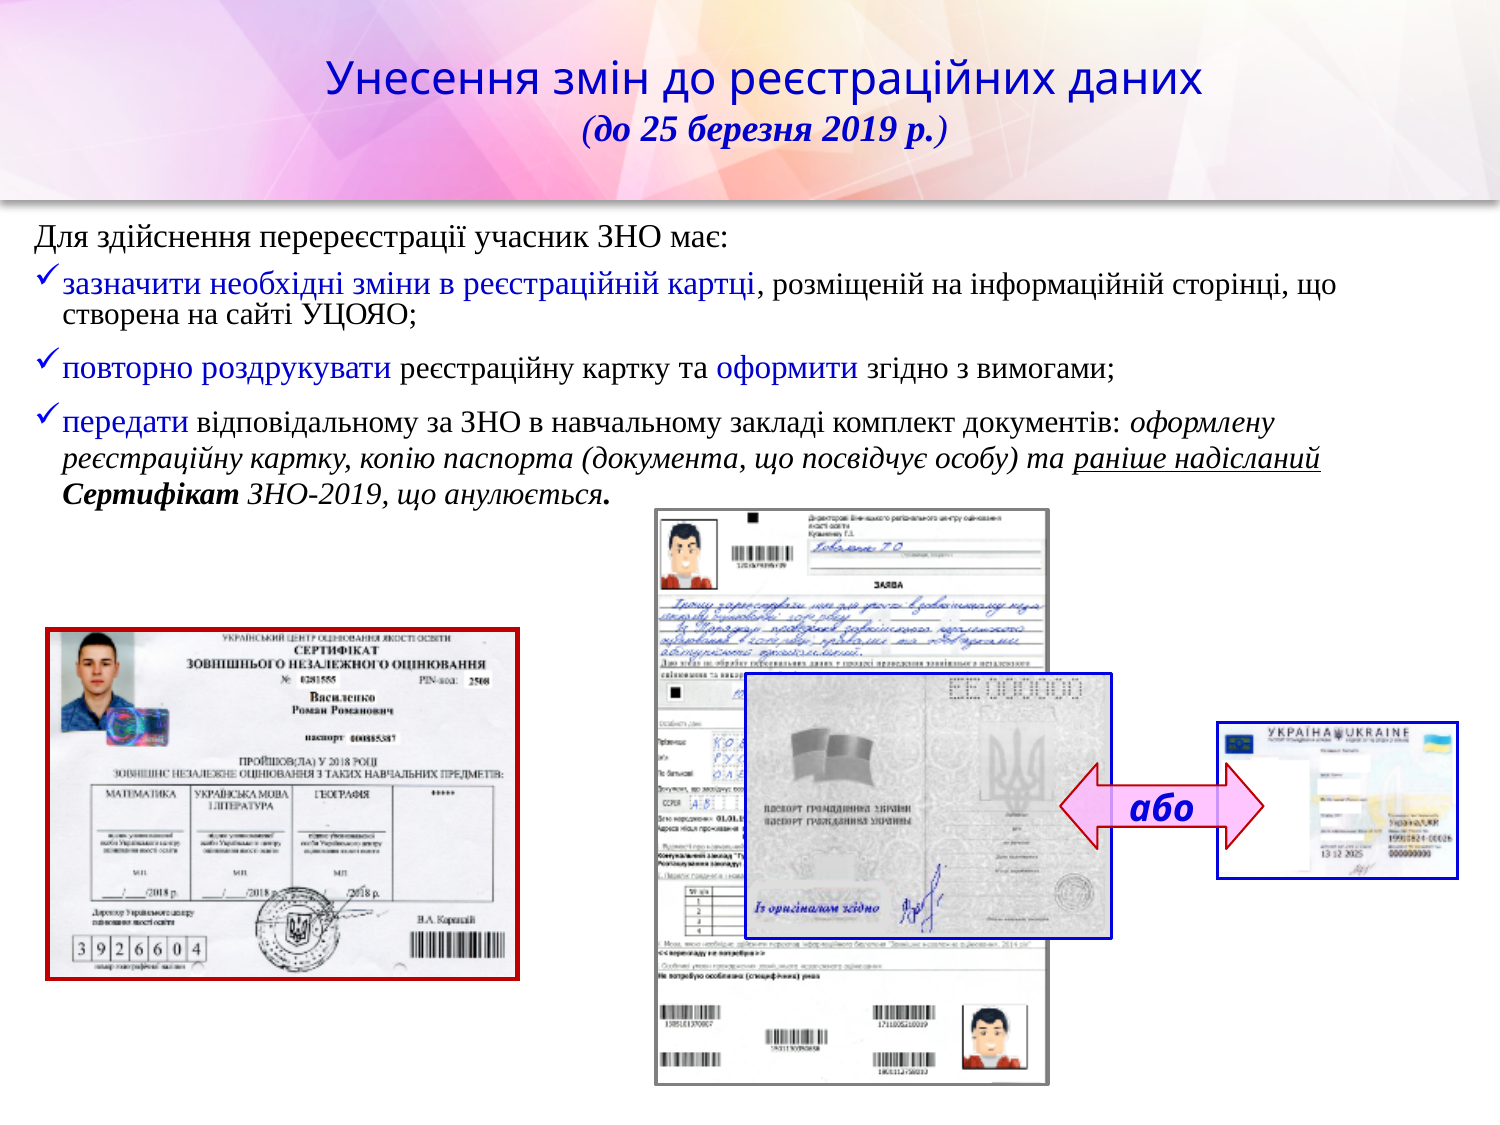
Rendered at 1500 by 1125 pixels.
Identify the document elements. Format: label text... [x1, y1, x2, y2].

text_box або [1110, 784, 1219, 828]
text_box Унесення змін до реєстраційних даних (до 25 березня 2019 р.) [229, 26, 1300, 172]
picture [49, 631, 516, 977]
picture [0, 0, 1500, 200]
picture [1219, 724, 1456, 877]
list Для здійснення перереєстрації учасник ЗНО має: зазначити необхідні зміни в реєстраційній картці, розміщеній на інформаційній сторінці, що створена на сайті УЦОЯО; повторно роздрукувати реєстраційну картку та оформити згідно з вимогами; передати відповідальному за ЗНО в навчальному закладі комплект документів: оформлену реєстраційну картку, копію паспорта (документа, що посвідчує особу) та раніше надісланий Сертифікат ЗНО-2019, що анулюється. [18, 197, 1423, 522]
picture [657, 510, 1110, 1084]
